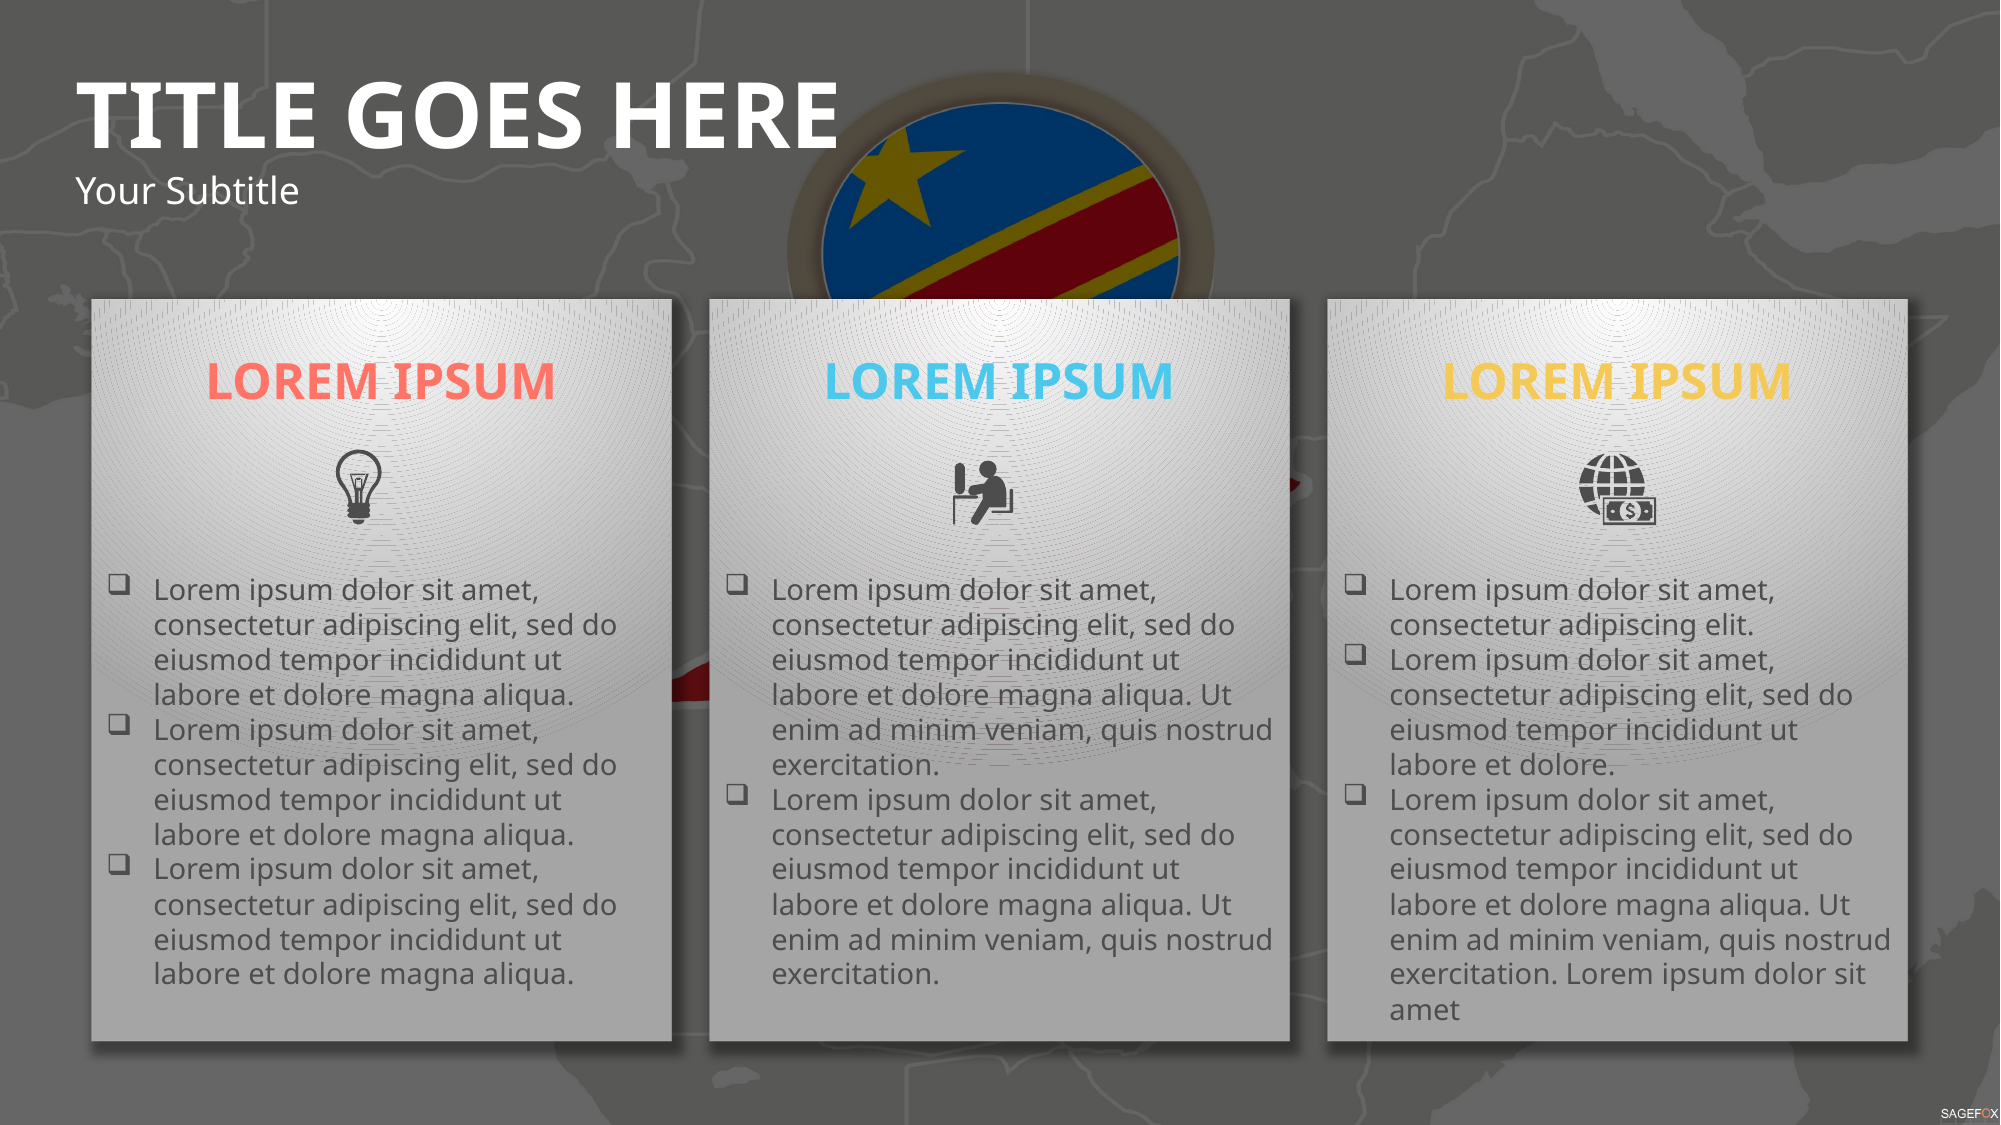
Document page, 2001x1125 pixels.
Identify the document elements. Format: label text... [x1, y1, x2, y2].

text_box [1579, 453, 1657, 526]
picture [0, 0, 2001, 1125]
text_box LOREM IPSUM [709, 342, 1290, 417]
text_box LOREM IPSUM [1327, 342, 1908, 417]
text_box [952, 460, 1013, 525]
text_box Lorem ipsum dolor sit amet, consectetur adipiscing elit, sed do eiusmod tempor incididunt ut labore et dolore magna aliqua. Ut enim ad minim veniam, quis nostrud exercitation. Lorem ipsum dolor sit amet, consectetur adipiscing elit, sed do eiusmod tempor incididunt ut labore et dolore magna aliqua. Ut enim ad minim veniam, quis nostrud exercitation. [709, 538, 1290, 999]
text_box LOREM IPSUM [91, 342, 672, 417]
text_box Lorem ipsum dolor sit amet, consectetur adipiscing elit, sed do eiusmod tempor incididunt ut labore et dolore magna aliqua. Lorem ipsum dolor sit amet, consectetur adipiscing elit, sed do eiusmod tempor incididunt ut labore et dolore magna aliqua. Lorem ipsum dolor sit amet, consectetur adipiscing elit, sed do eiusmod tempor incididunt ut labore et dolore magna aliqua. [91, 538, 672, 999]
text_box Lorem ipsum dolor sit amet, consectetur adipiscing elit. Lorem ipsum dolor sit amet, consectetur adipiscing elit, sed do eiusmod tempor incididunt ut labore et dolore. Lorem ipsum dolor sit amet, consectetur adipiscing elit, sed do eiusmod tempor incididunt ut labore et dolore magna aliqua. Ut enim ad minim veniam, quis nostrud exercitation. Lorem ipsum dolor sit amet [1327, 538, 1908, 1034]
text_box [91, 299, 673, 1042]
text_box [335, 449, 382, 525]
text_box [709, 299, 1291, 1042]
text_box TITLE GOES HERE Your Subtitle [60, 49, 1036, 220]
text_box [1327, 299, 1909, 1042]
